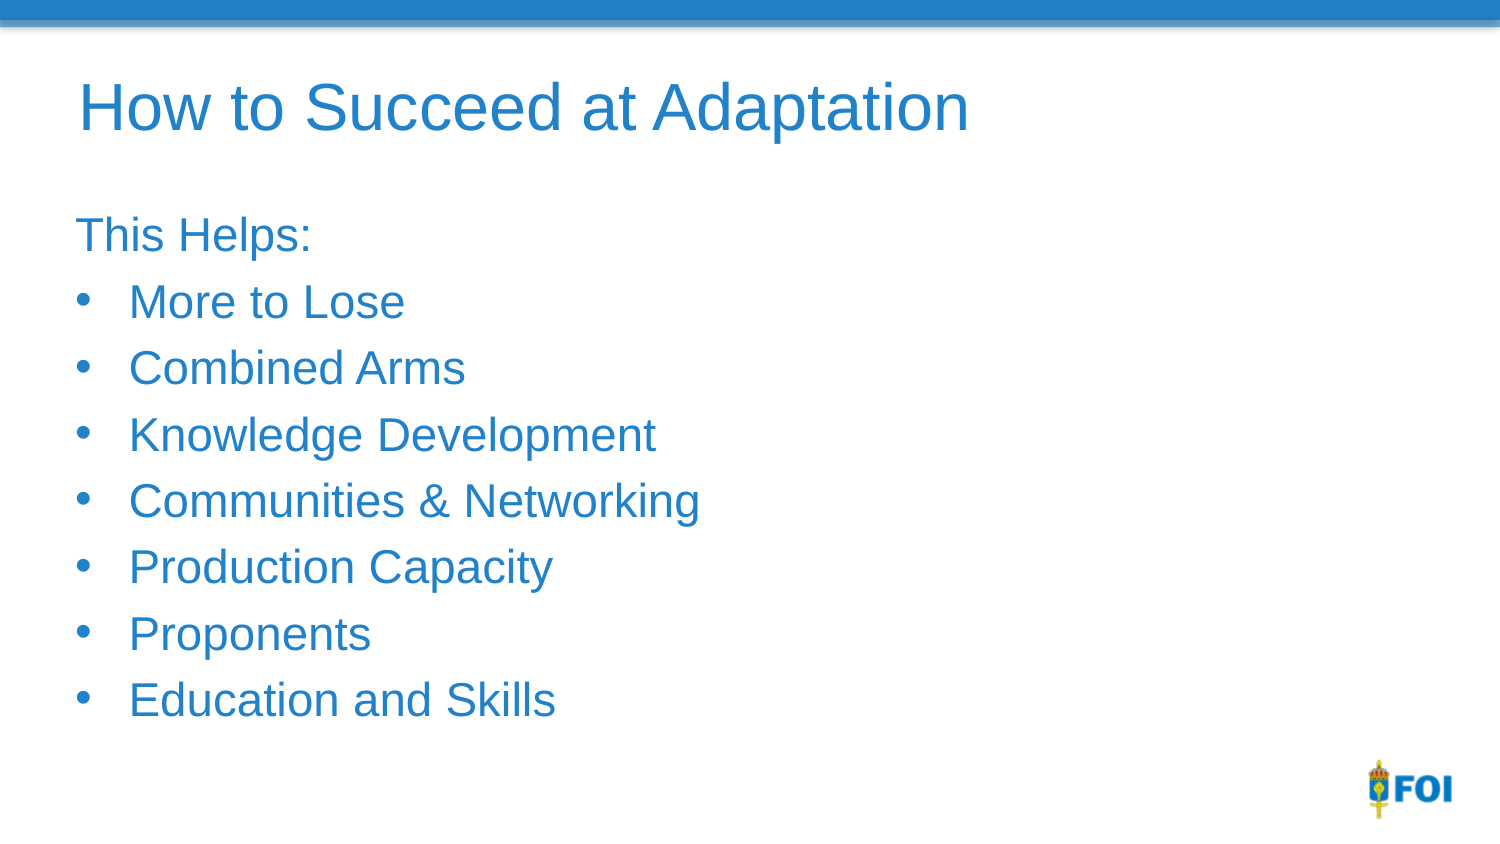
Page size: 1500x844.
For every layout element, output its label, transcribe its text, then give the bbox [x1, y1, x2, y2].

list This Helps: More to Lose Combined Arms Knowledge Development Communities & Networking Production Capacity Proponents Education and Skills [75, 196, 1048, 735]
title How to Succeed at Adaptation [63, 33, 1425, 175]
picture [1350, 741, 1470, 837]
